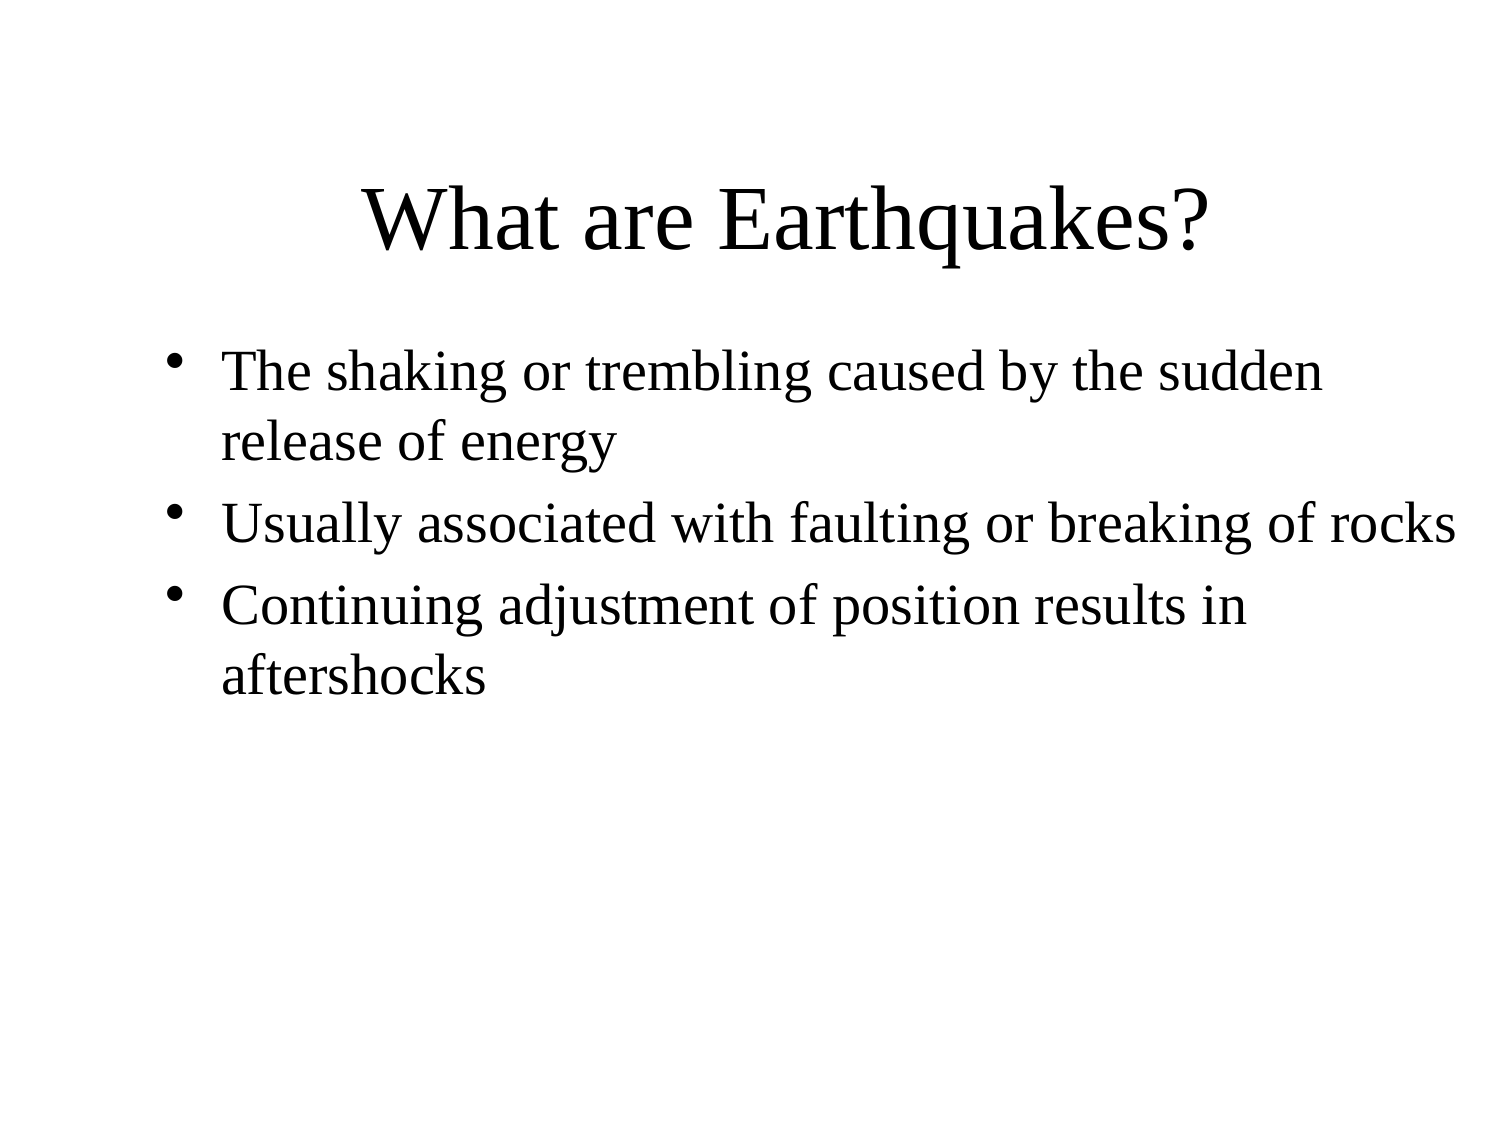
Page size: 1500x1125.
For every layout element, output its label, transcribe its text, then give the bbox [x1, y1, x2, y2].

list The shaking or trembling caused by the sudden release of energy Usually associated with faulting or breaking of rocks Continuing adjustment of position results in aftershocks [150, 324, 1500, 1000]
title What are Earthquakes? [324, 149, 1250, 275]
